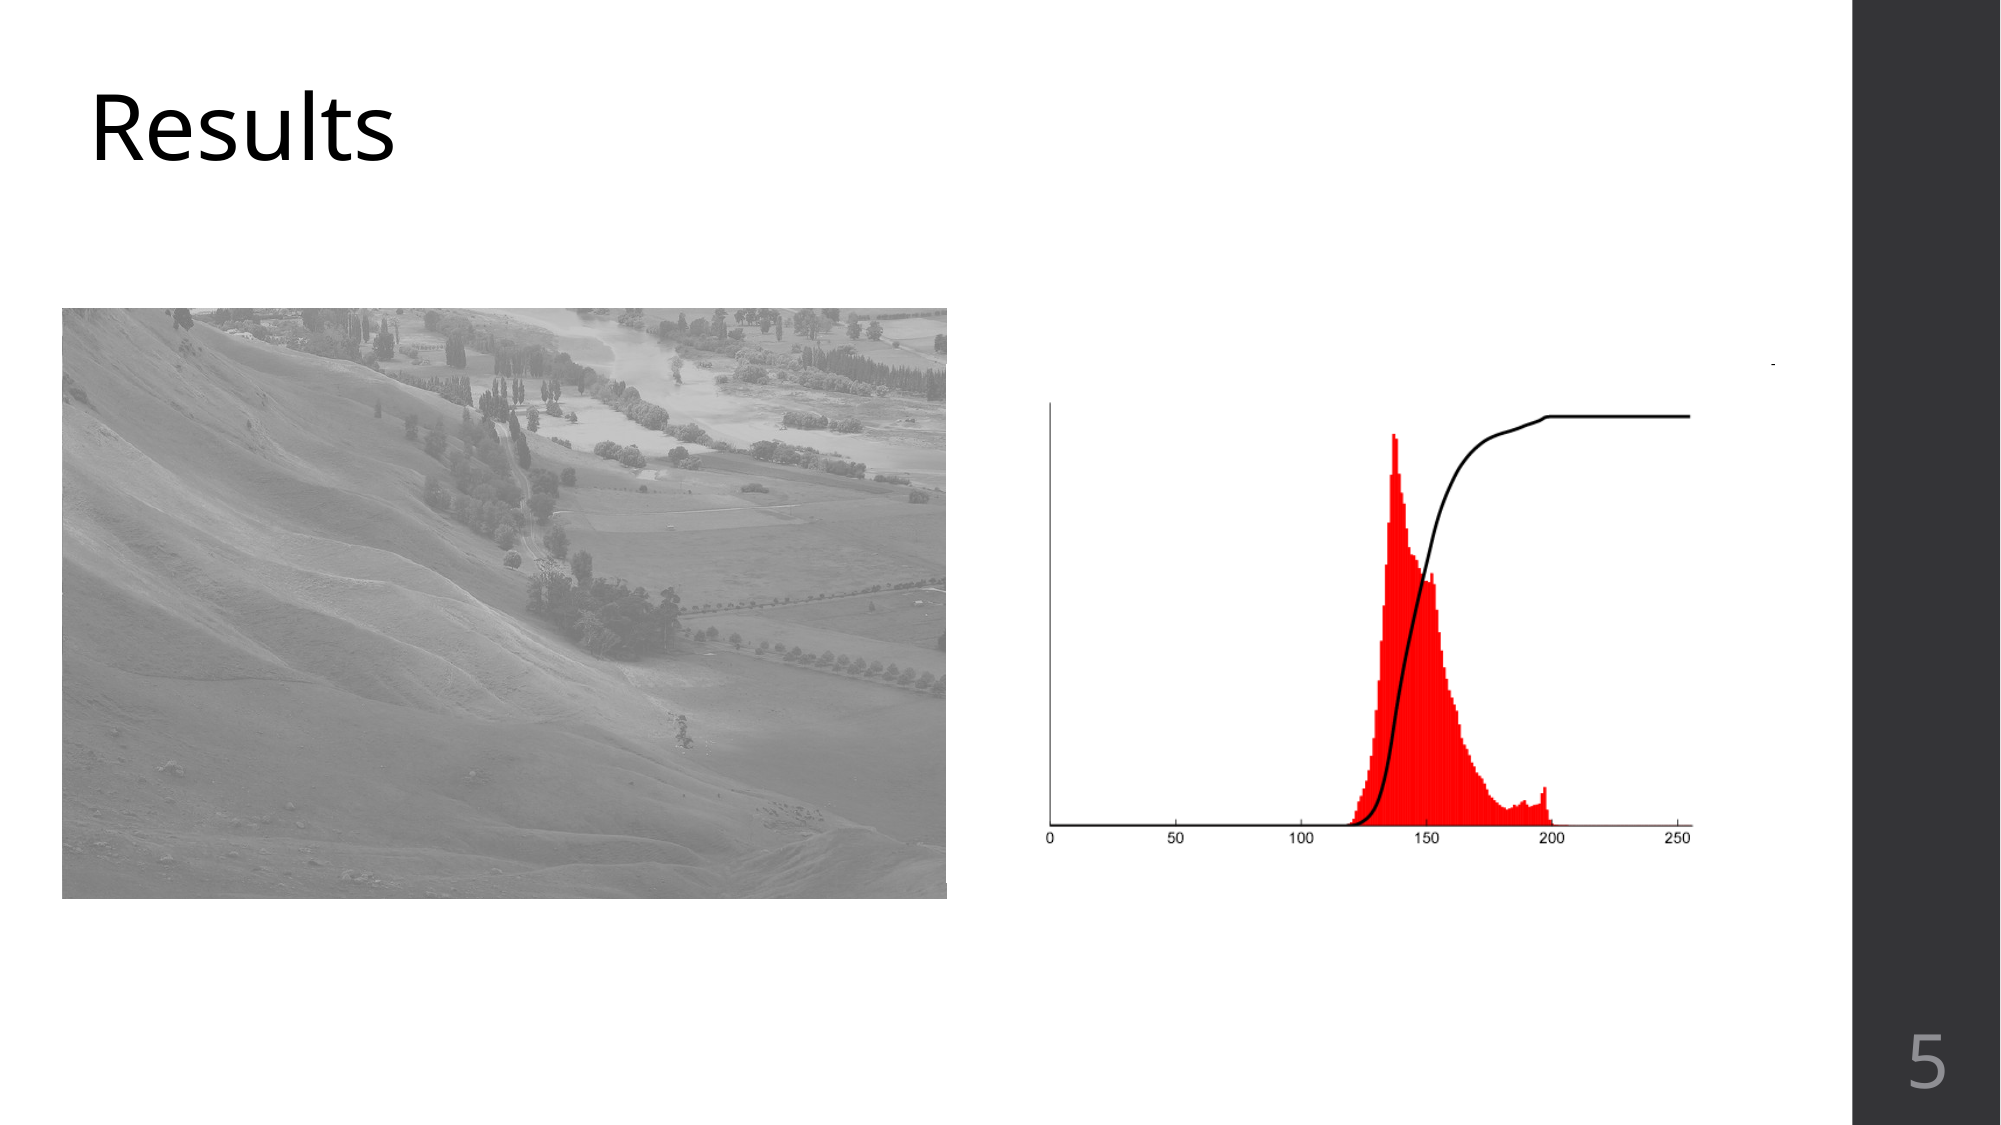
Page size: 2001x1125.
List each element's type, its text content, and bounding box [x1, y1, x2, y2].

picture [61, 308, 1775, 899]
title Results [73, 60, 1797, 188]
slide_number ‹#› [1852, 1012, 2000, 1110]
